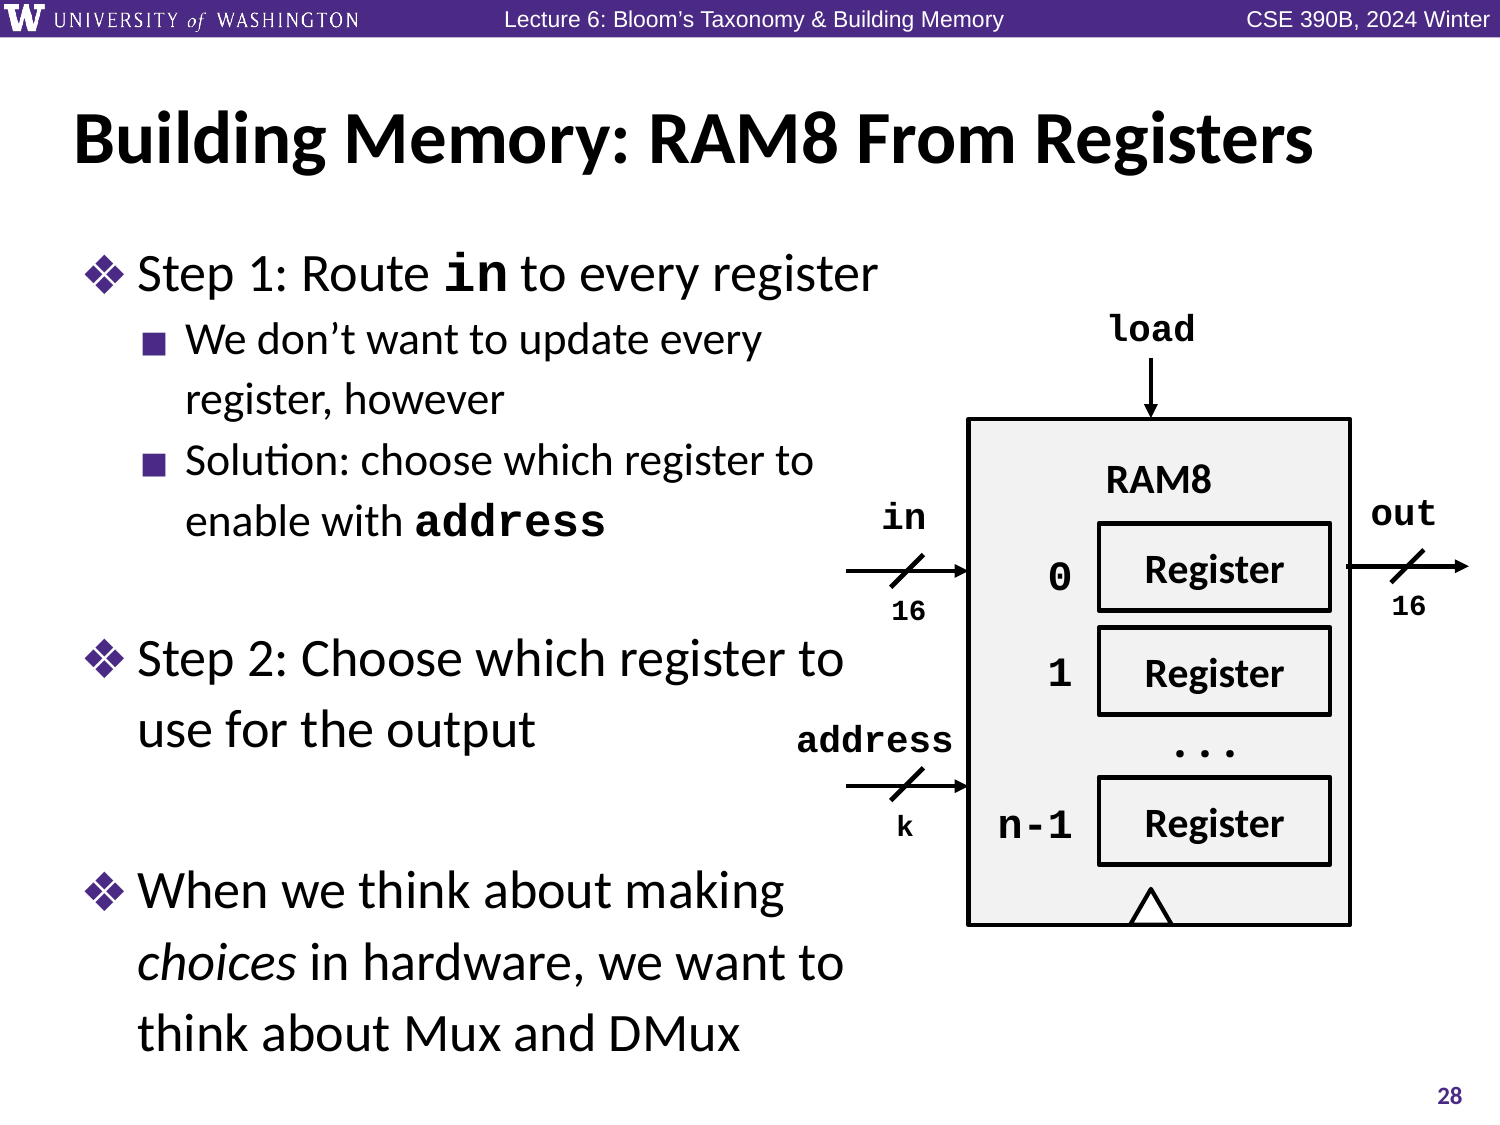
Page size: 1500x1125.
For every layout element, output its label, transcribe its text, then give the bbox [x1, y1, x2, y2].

title Building Memory: RAM8 From Registers [58, 71, 1438, 197]
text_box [775, 295, 1470, 926]
list Step 1: Route in to every register We don’t want to update every register, however Solution: choose which register to enable with address Step 2: Choose which register to use for the output When we think about making choices in hardware, we want to think about Mux and DMux [65, 223, 906, 1040]
slide_number 28 [1400, 1065, 1500, 1125]
picture [4, 4, 358, 32]
